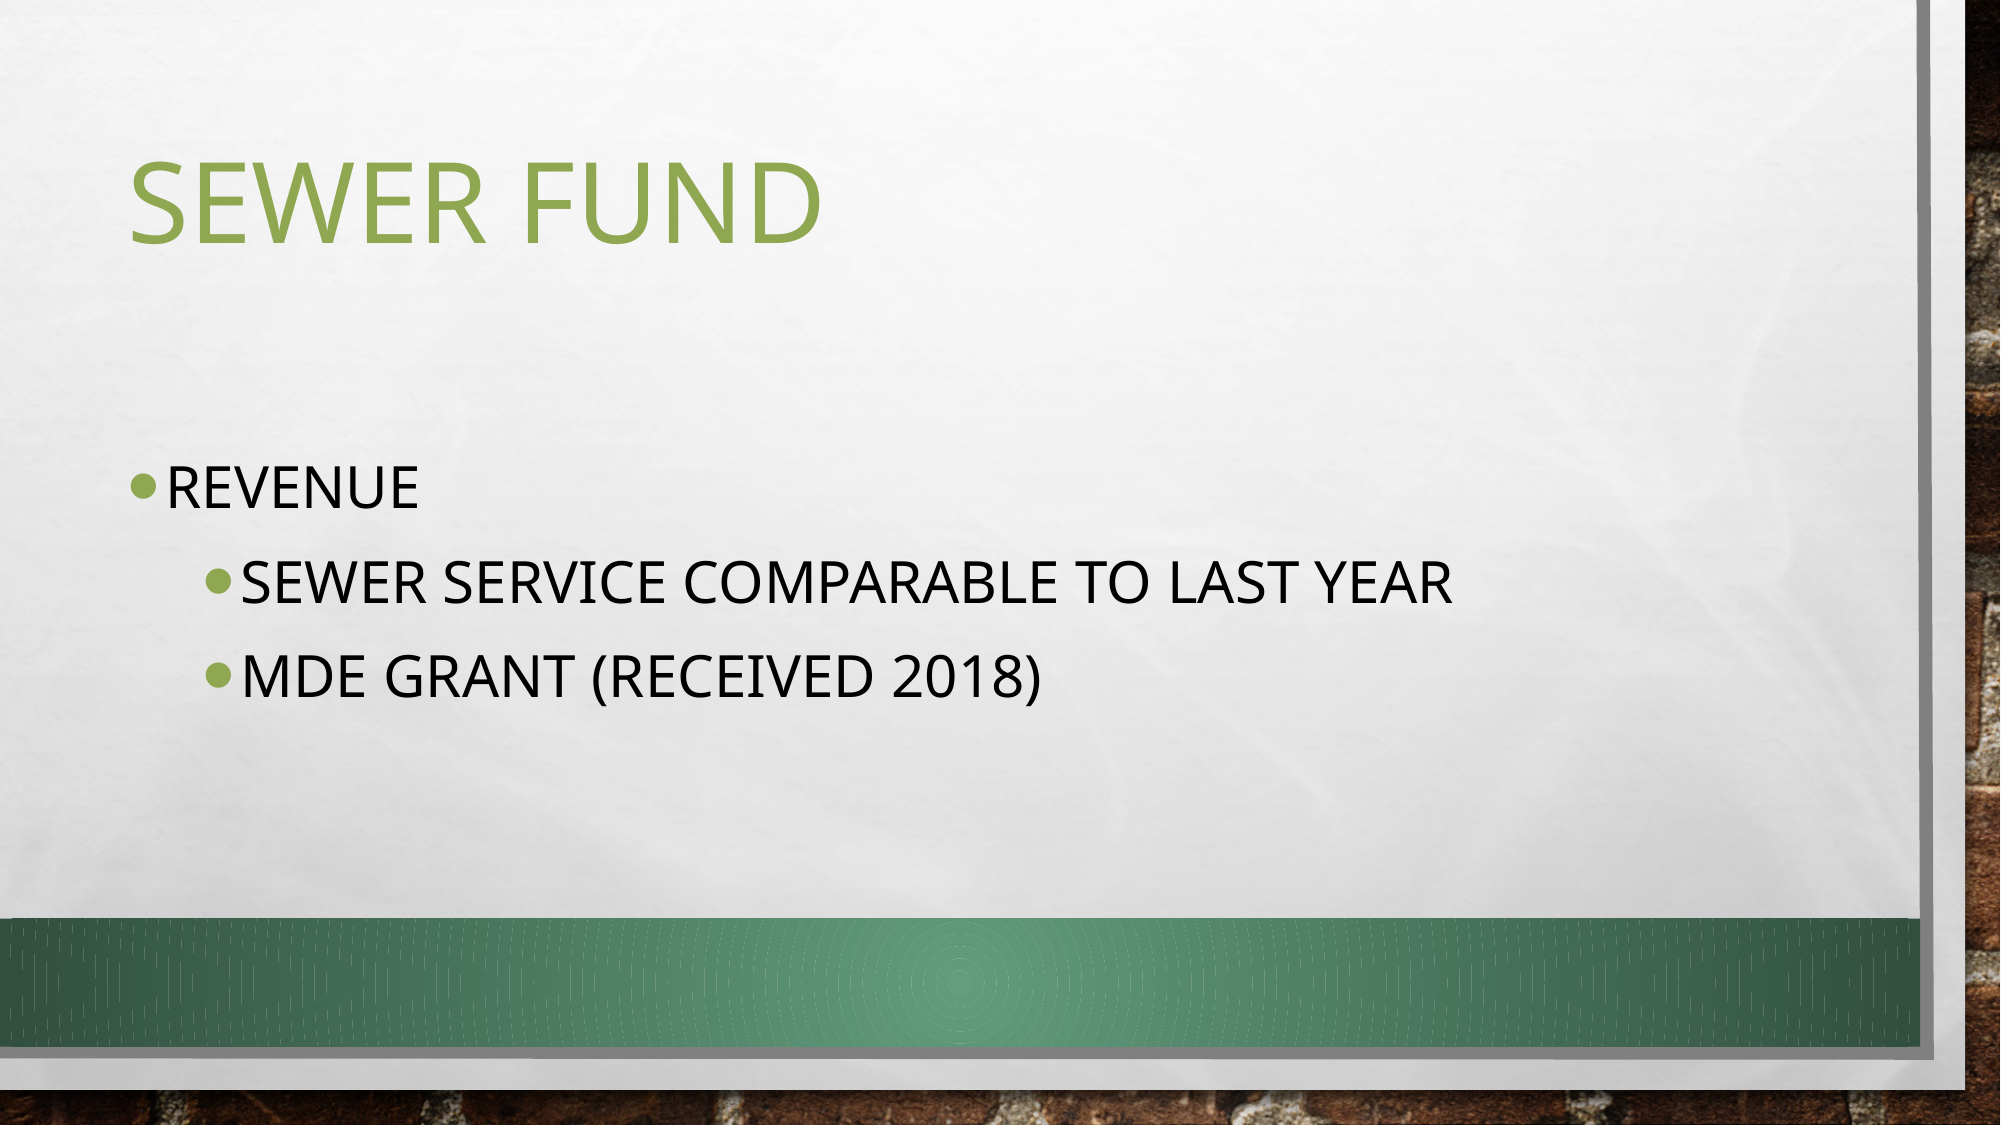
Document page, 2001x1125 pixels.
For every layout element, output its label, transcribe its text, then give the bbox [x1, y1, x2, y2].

title sewer fund [112, 112, 1818, 301]
list Revenue Sewer service comparable to last year Mde grant (received 2018) [112, 301, 1818, 845]
picture [0, 0, 2000, 1125]
